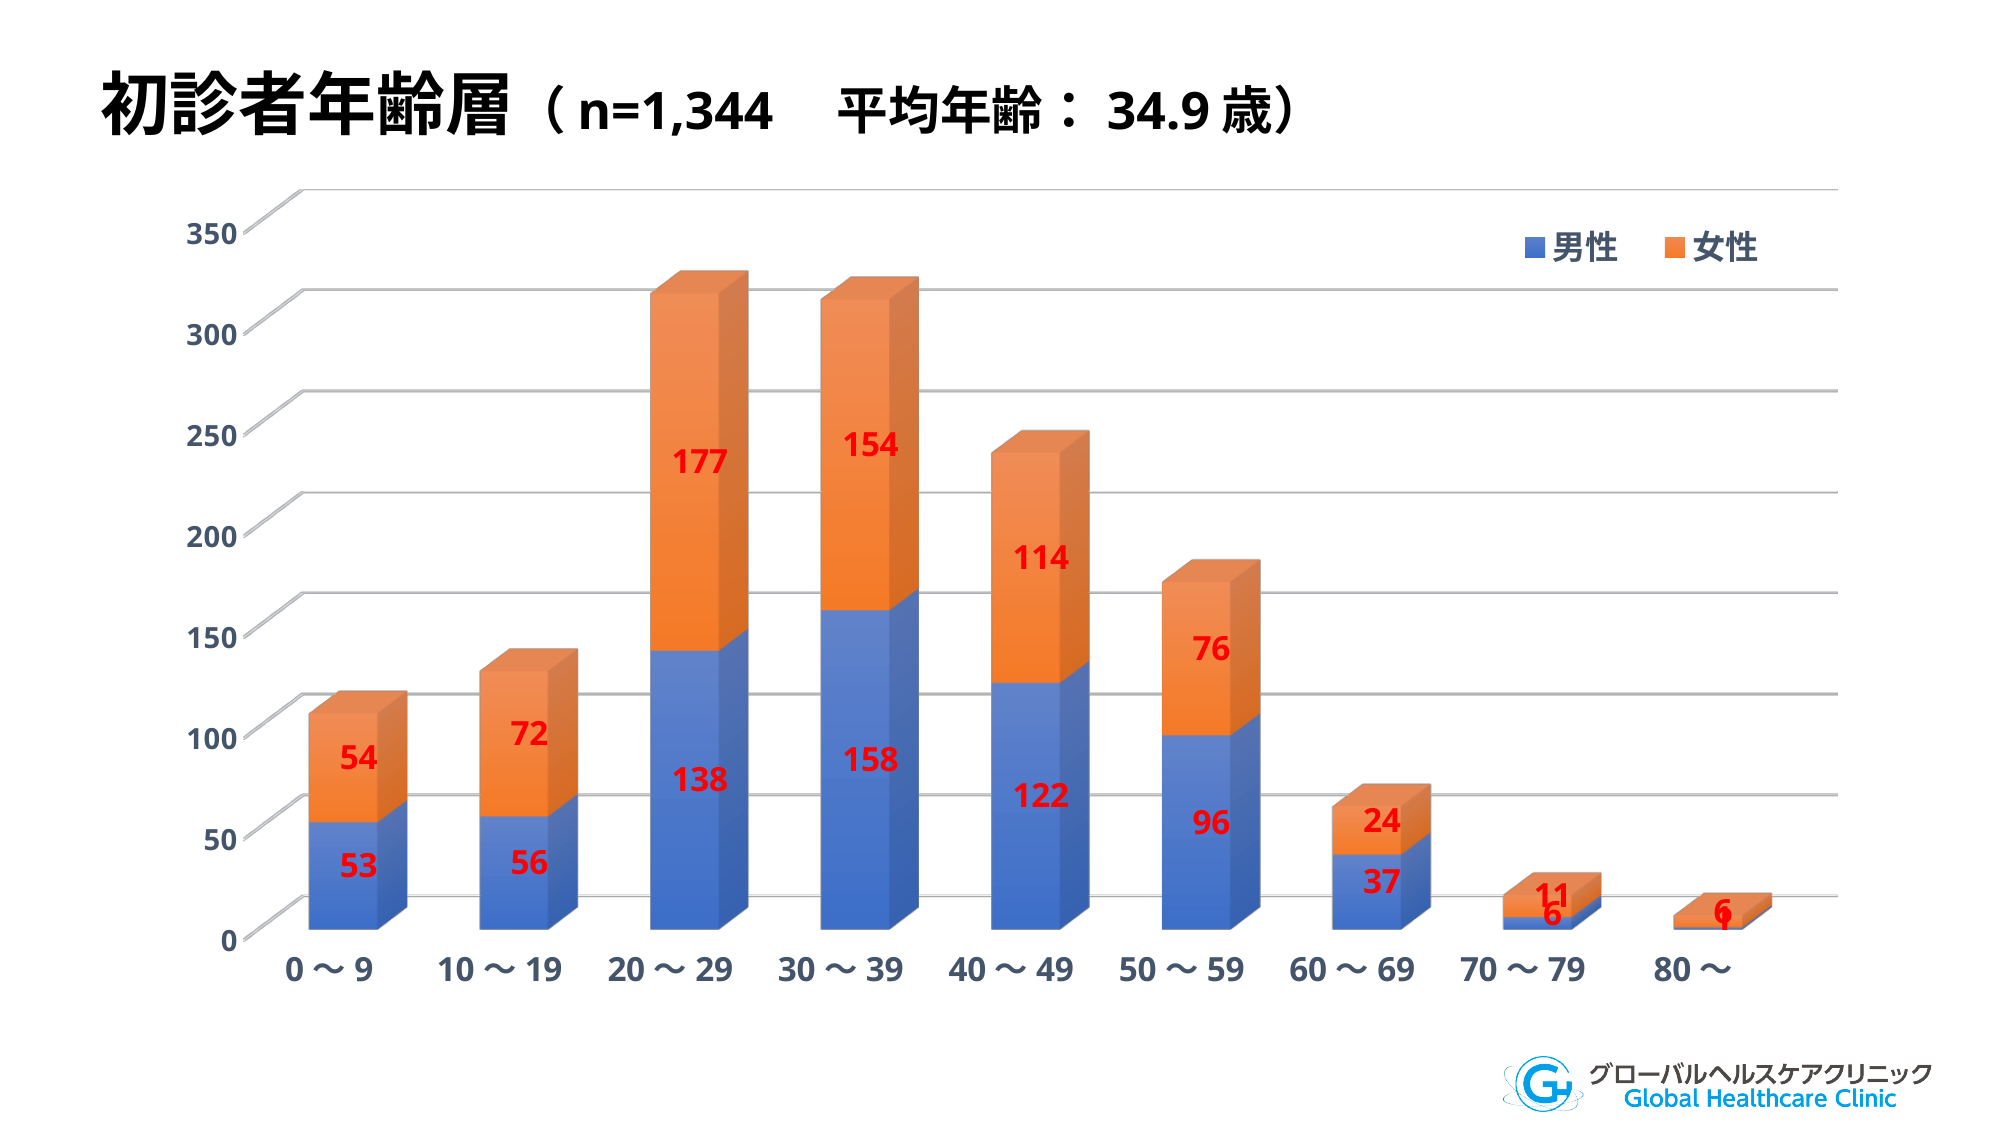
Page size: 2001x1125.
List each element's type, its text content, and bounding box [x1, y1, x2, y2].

picture [1492, 1049, 1942, 1119]
text_box 初診者年齢層（n=1,344 平均年齢：34.9歳） [85, 62, 1902, 152]
chart [137, 156, 1863, 1077]
